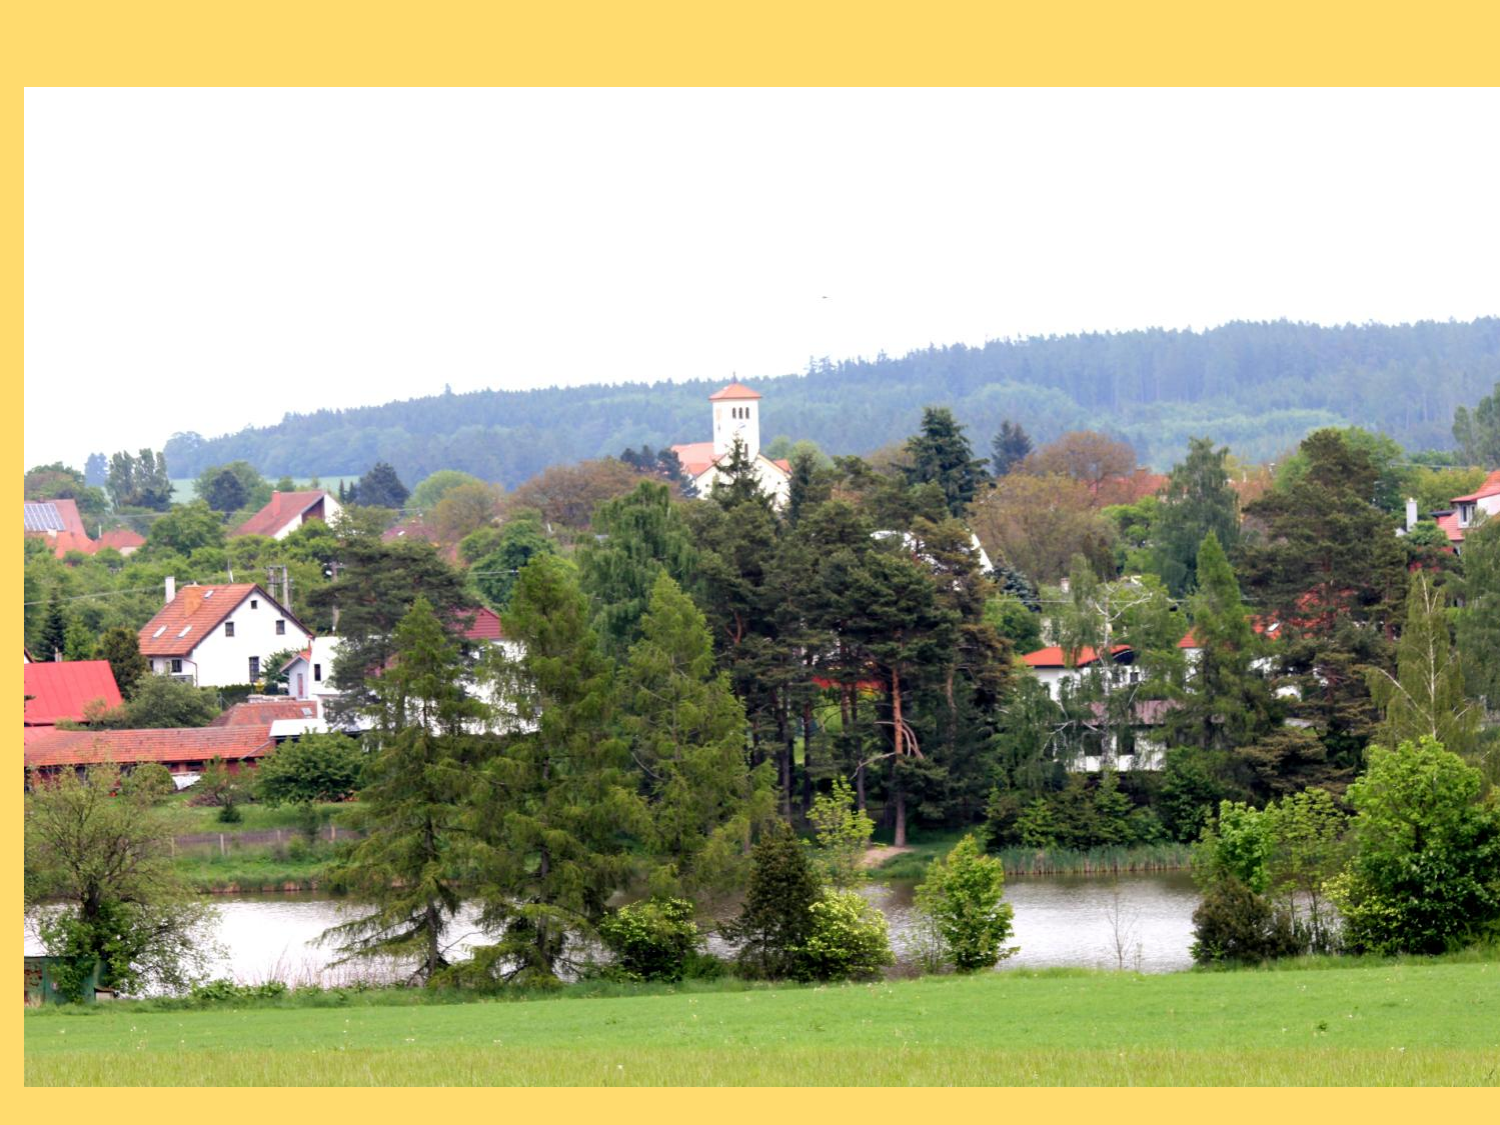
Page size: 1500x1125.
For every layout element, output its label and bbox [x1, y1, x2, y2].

picture [24, 86, 1500, 1088]
